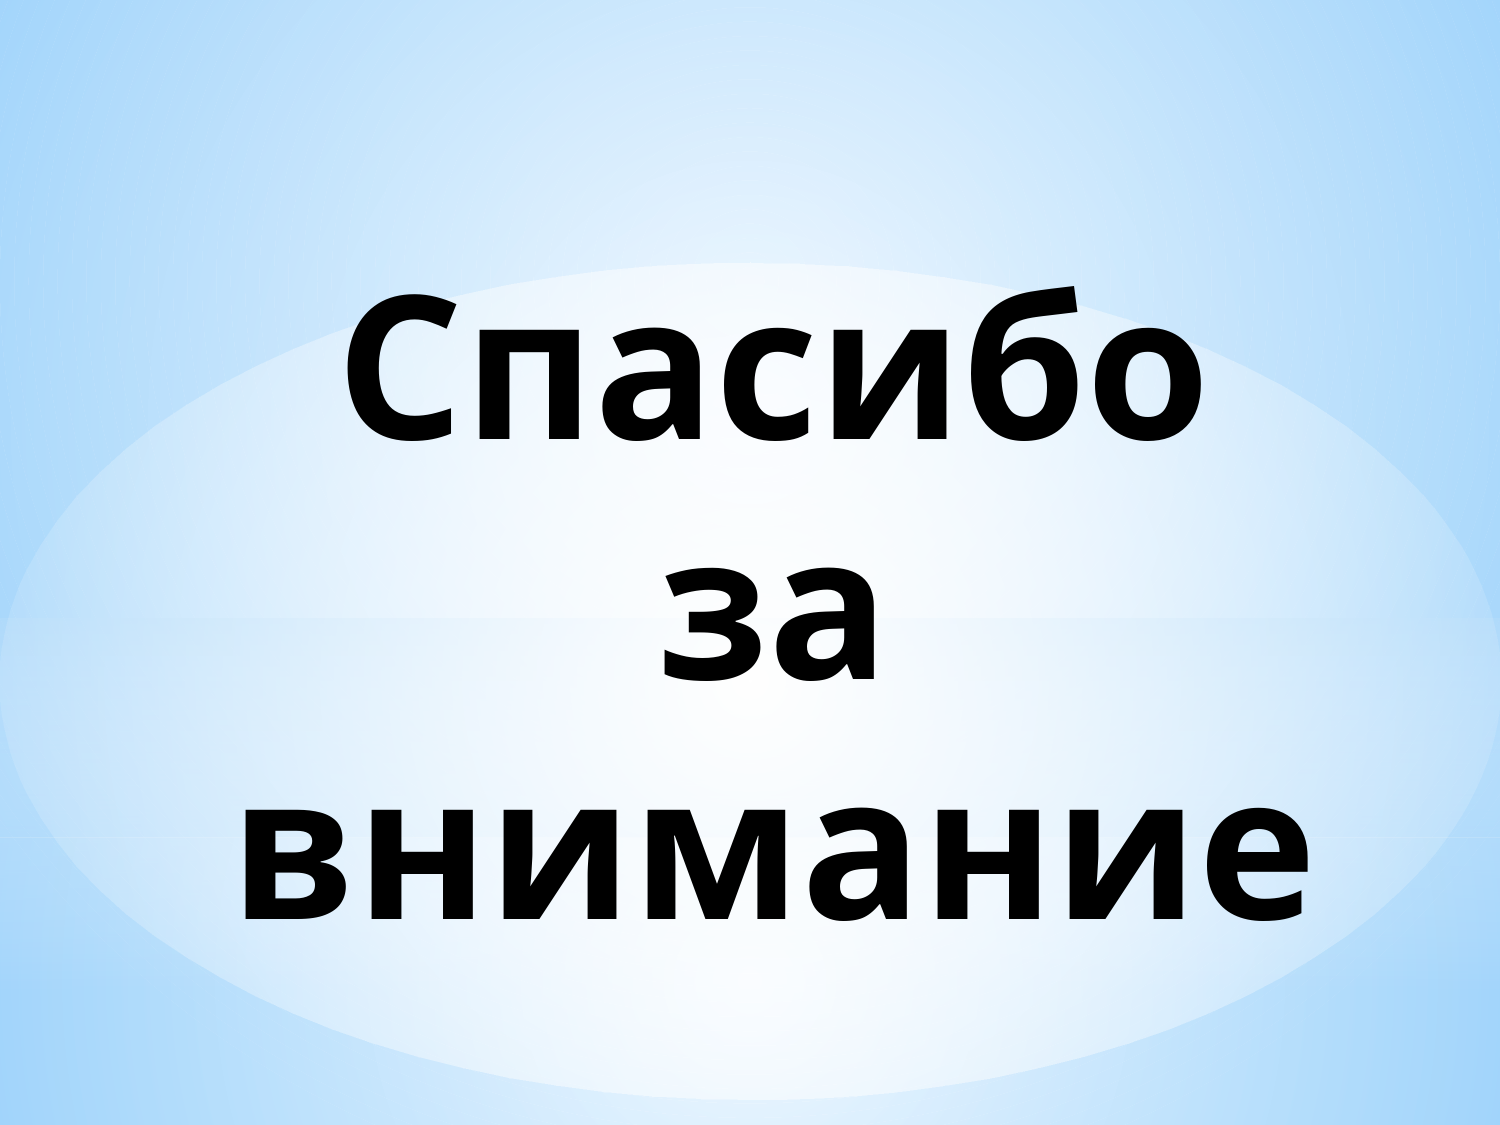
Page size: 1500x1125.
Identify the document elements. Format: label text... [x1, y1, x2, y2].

title Спасибо за внимание [194, 231, 1353, 728]
